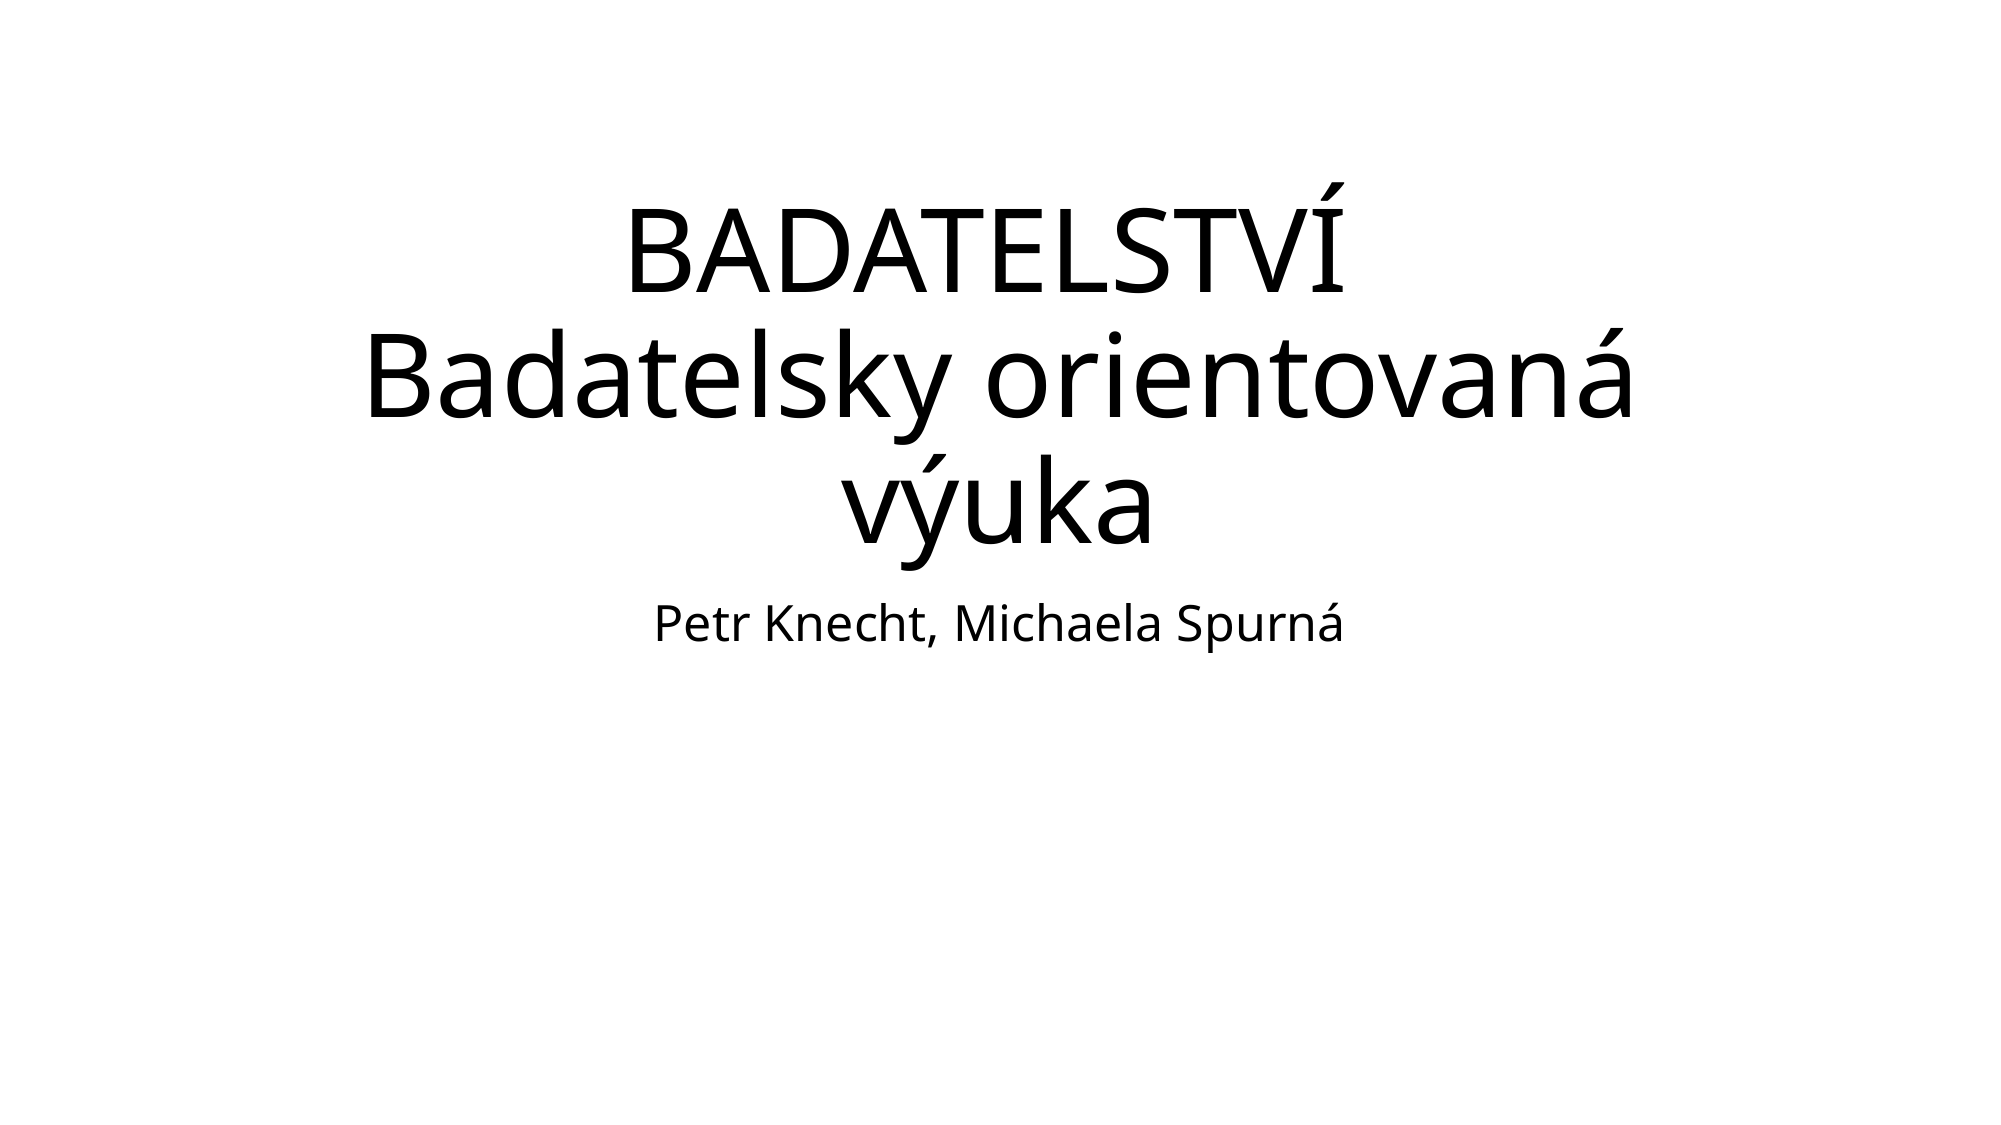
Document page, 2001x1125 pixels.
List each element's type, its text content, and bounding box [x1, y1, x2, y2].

subtitle Petr Knecht, Michaela Spurná [249, 590, 1750, 863]
title BADATELSTVÍ Badatelsky orientovaná výuka [249, 184, 1750, 576]
